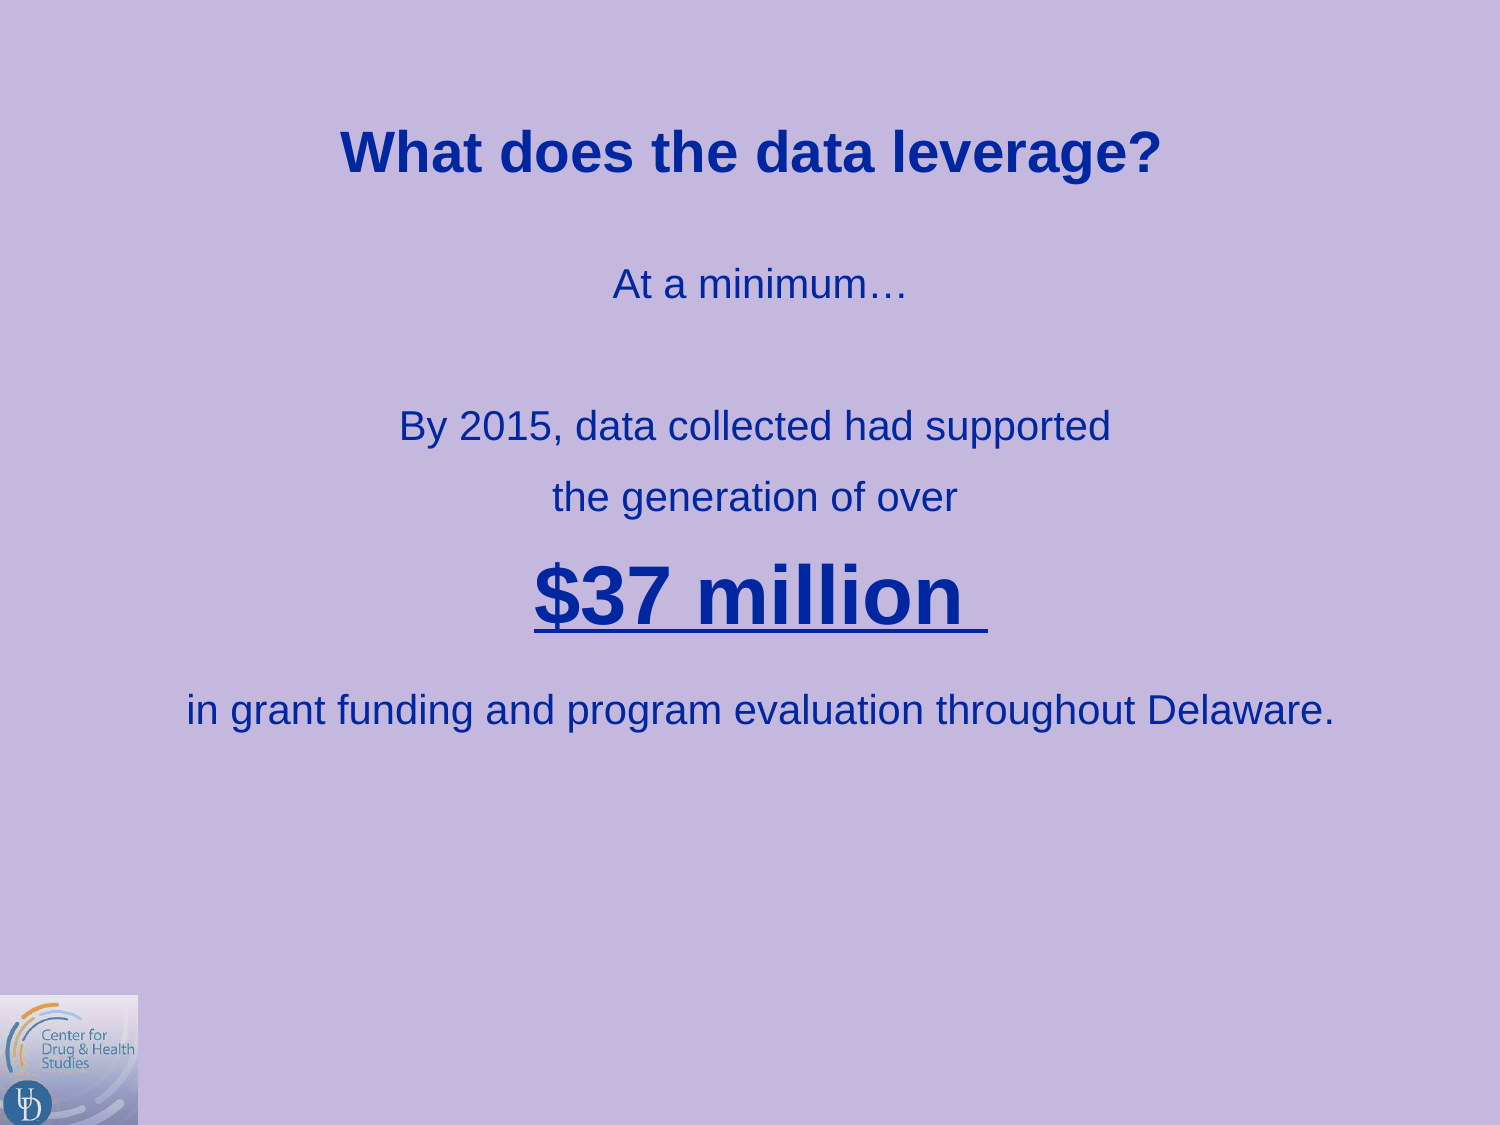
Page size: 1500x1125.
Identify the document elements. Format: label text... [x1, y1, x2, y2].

list At a minimum… By 2015, data collected had supported the generation of over $37 million in grant funding and program evaluation throughout Delaware. [99, 249, 1423, 925]
picture [0, 995, 138, 1125]
title What does the data leverage? [199, 54, 1306, 240]
